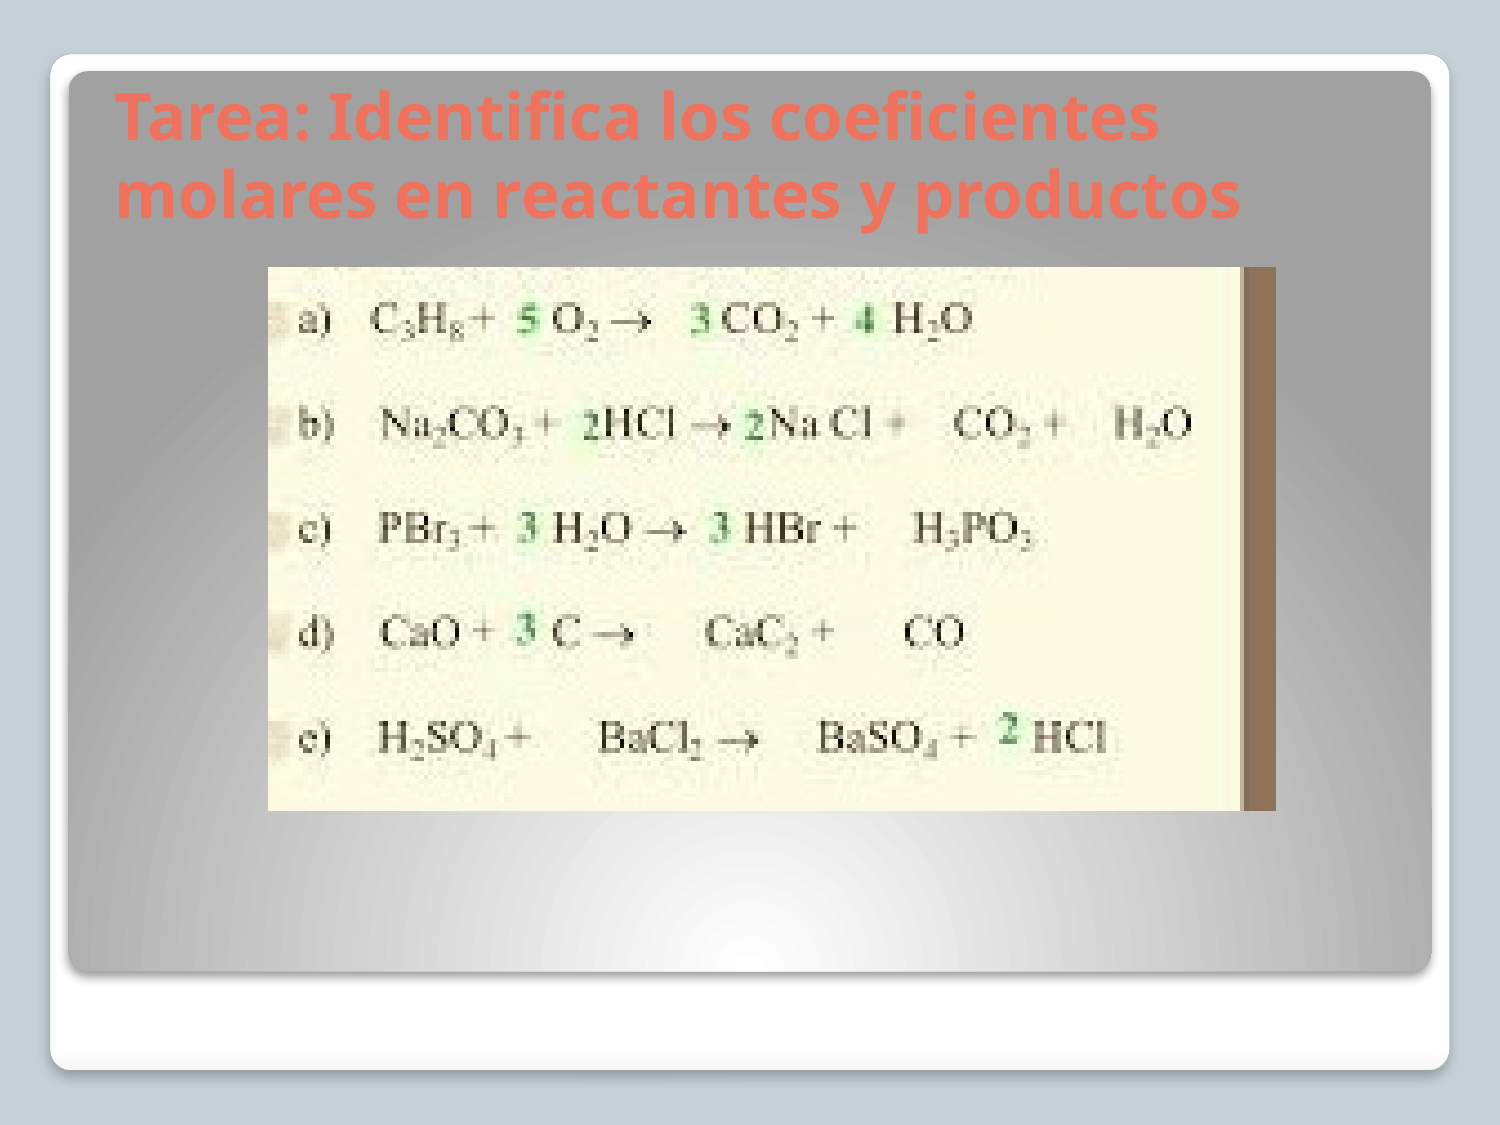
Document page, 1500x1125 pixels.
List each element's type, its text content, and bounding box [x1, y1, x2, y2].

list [268, 266, 1276, 811]
title Tarea: Identifica los coeficientes molares en reactantes y productos [100, 66, 1443, 239]
